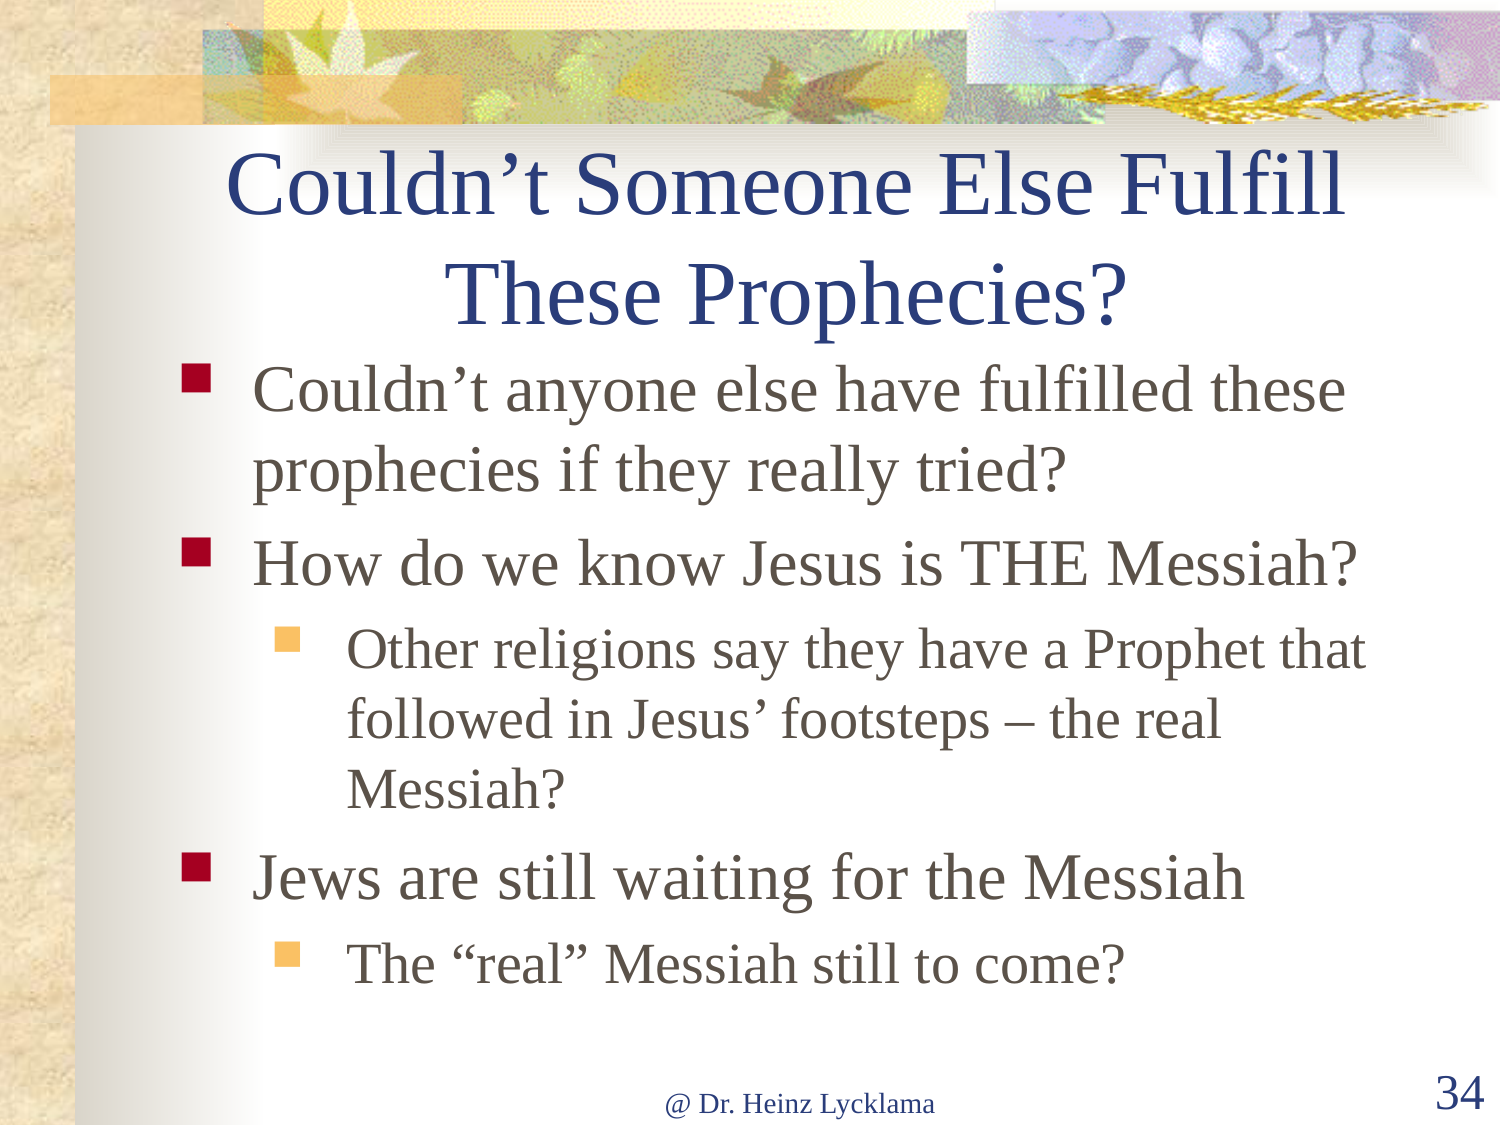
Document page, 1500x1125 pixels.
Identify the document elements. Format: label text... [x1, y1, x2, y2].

picture [0, 0, 1500, 1125]
footer @ Dr. Heinz Lycklama [562, 1052, 1038, 1125]
title Couldn’t Someone Else Fulfill These Prophecies? [187, 125, 1388, 337]
list Couldn’t anyone else have fulfilled these prophecies if they really tried? How do we know Jesus is THE Messiah? Other religions say they have a Prophet that followed in Jesus’ footsteps – the real Messiah? Jews are still waiting for the Messiah The “real” Messiah still to come? [162, 337, 1438, 1045]
slide_number 34 [1350, 1052, 1500, 1125]
